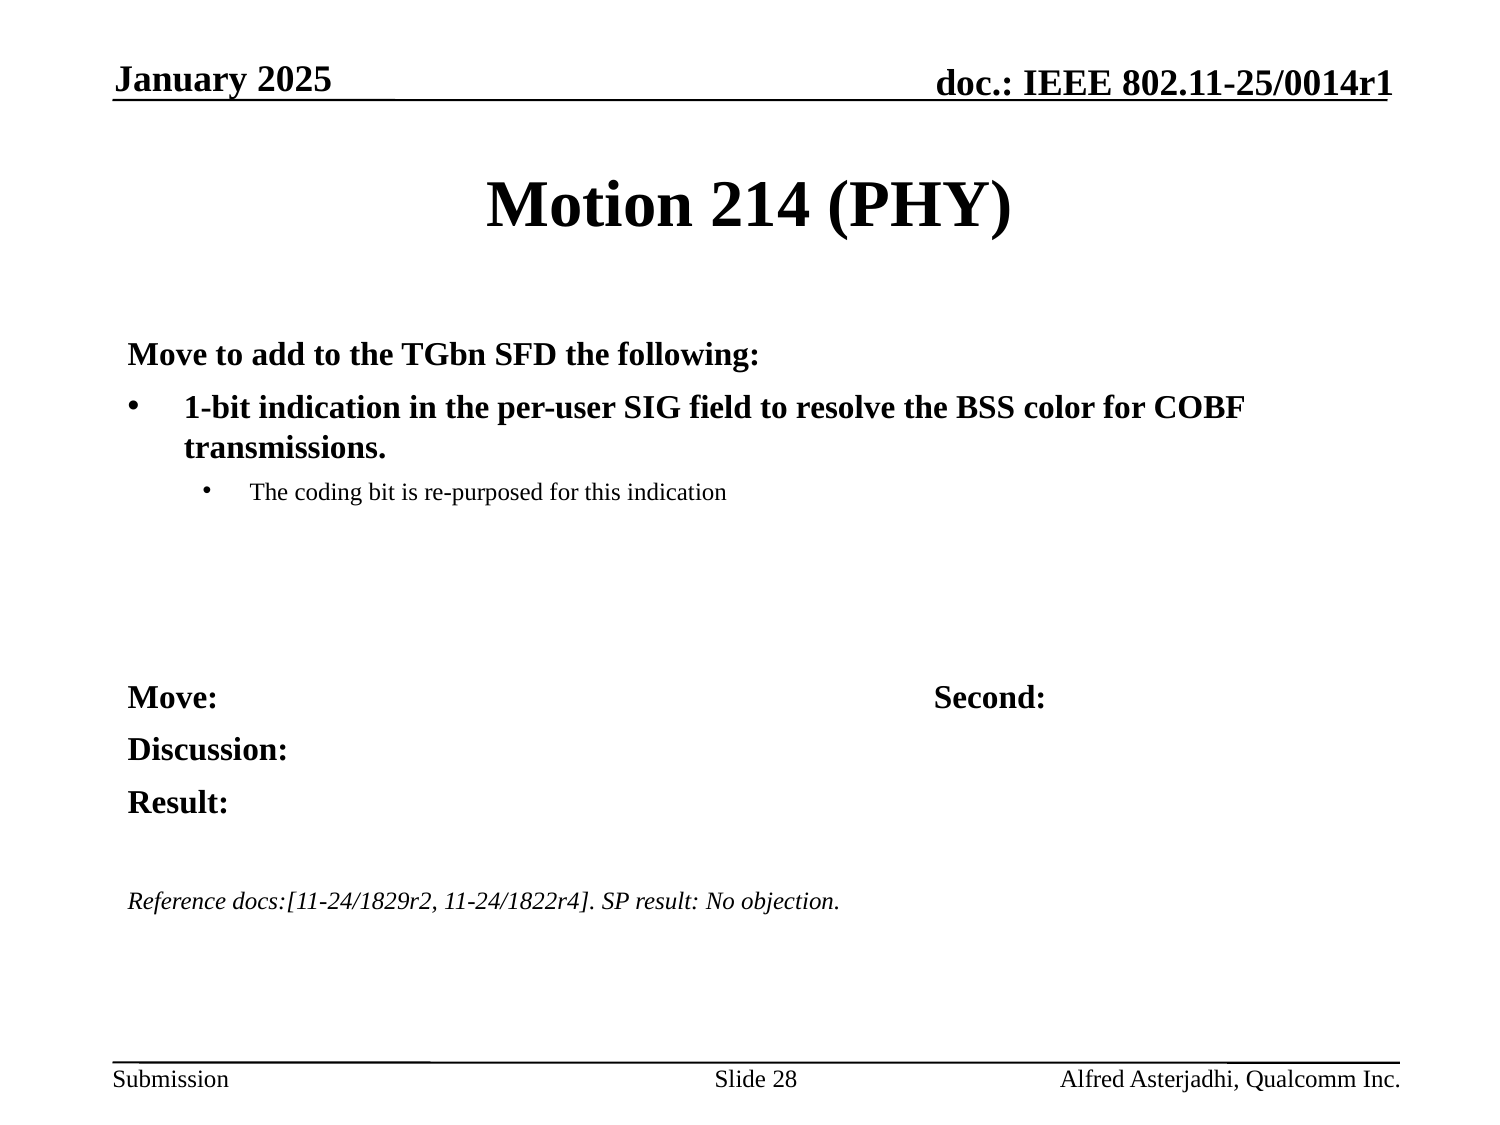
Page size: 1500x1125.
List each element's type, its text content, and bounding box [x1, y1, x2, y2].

title Motion 214 (PHY) [112, 112, 1388, 288]
list Move to add to the TGbn SFD the following: 1-bit indication in the per-user SIG field to resolve the BSS color for COBF transmissions. The coding bit is re-purposed for this indication Move: Second: Discussion: Result: Reference docs:[11-24/1829r2, 11-24/1822r4]. SP result: No objection. [112, 324, 1388, 1000]
footer Alfred Asterjadhi, Qualcomm Inc. [878, 1061, 1402, 1093]
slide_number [114, 54, 423, 100]
slide_number Slide 28 [712, 1061, 800, 1123]
